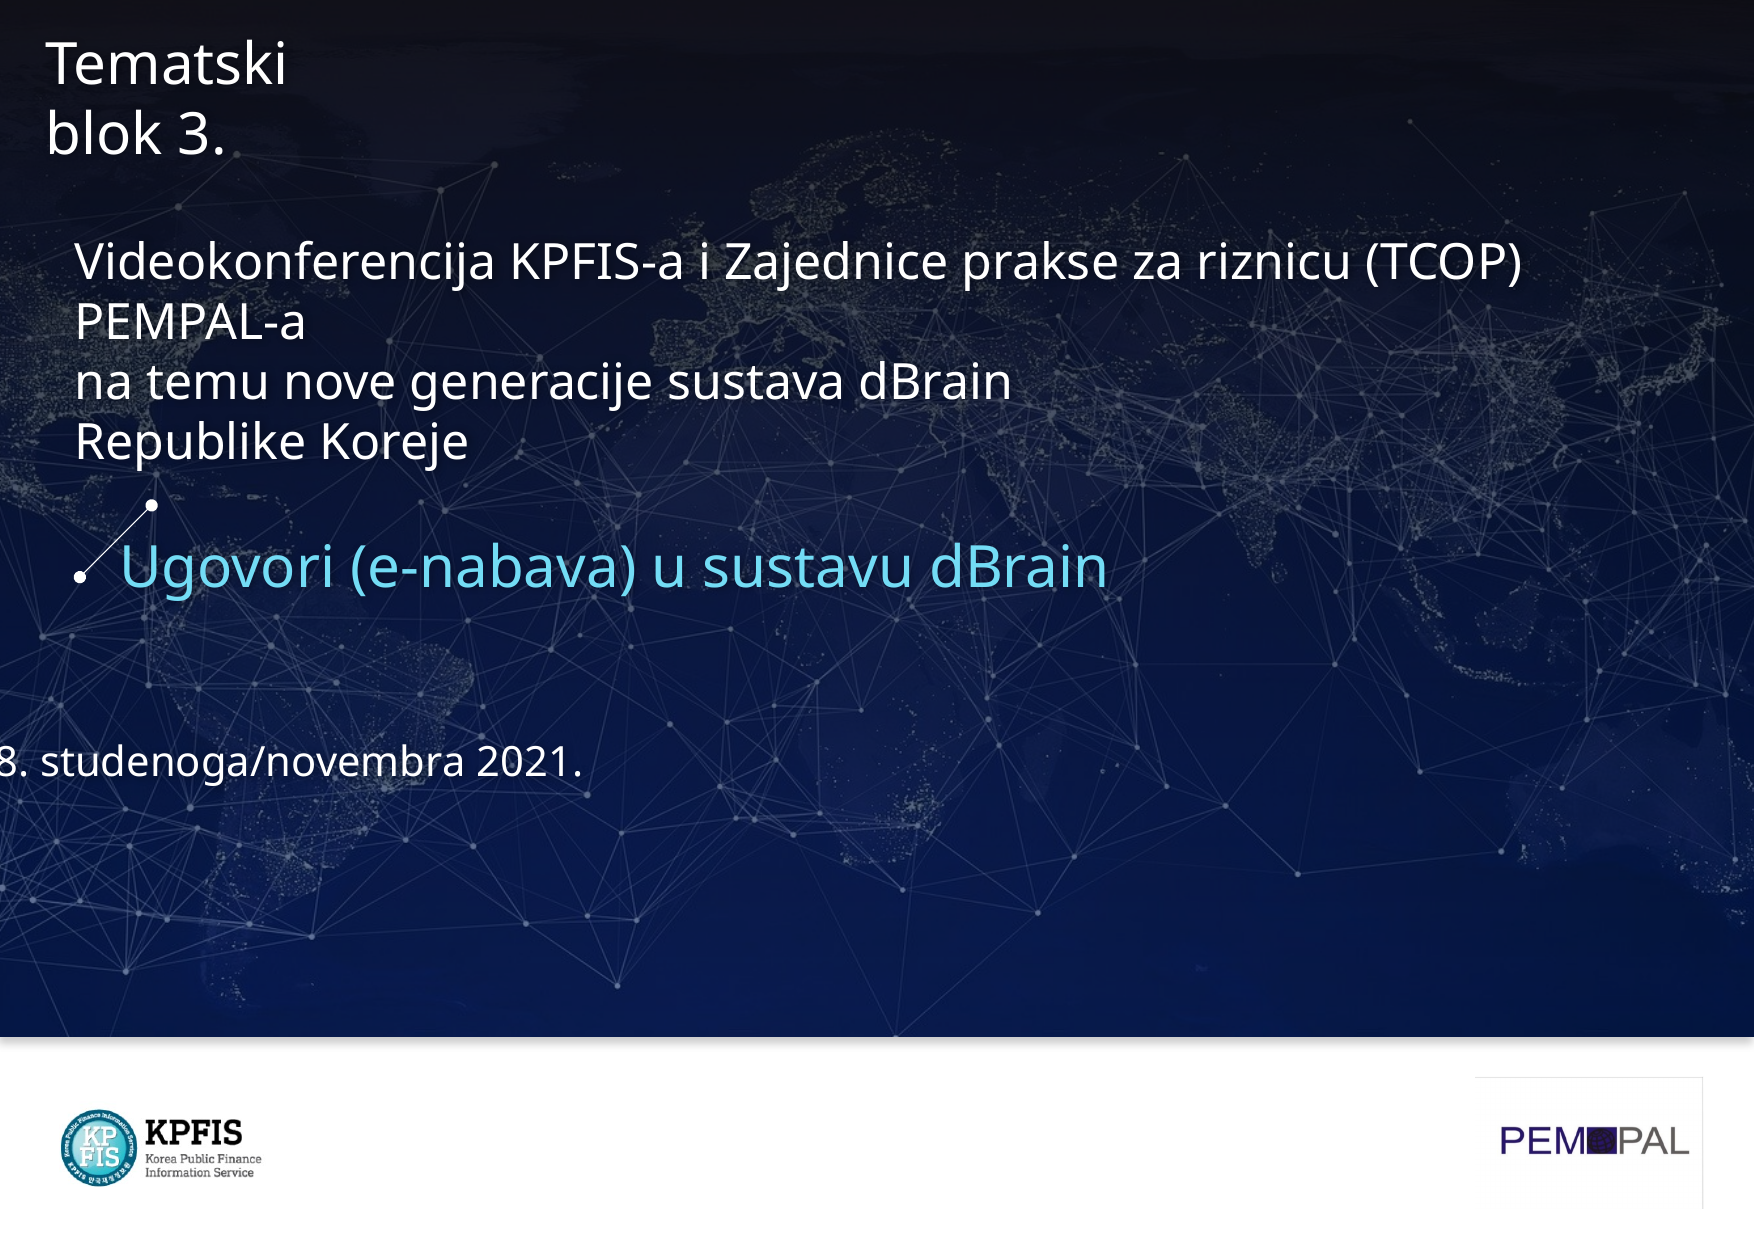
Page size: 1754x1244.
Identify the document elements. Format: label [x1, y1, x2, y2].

text_box [79, 505, 152, 578]
picture [59, 1101, 271, 1187]
picture [1475, 1076, 1704, 1209]
picture [0, 0, 1754, 1037]
